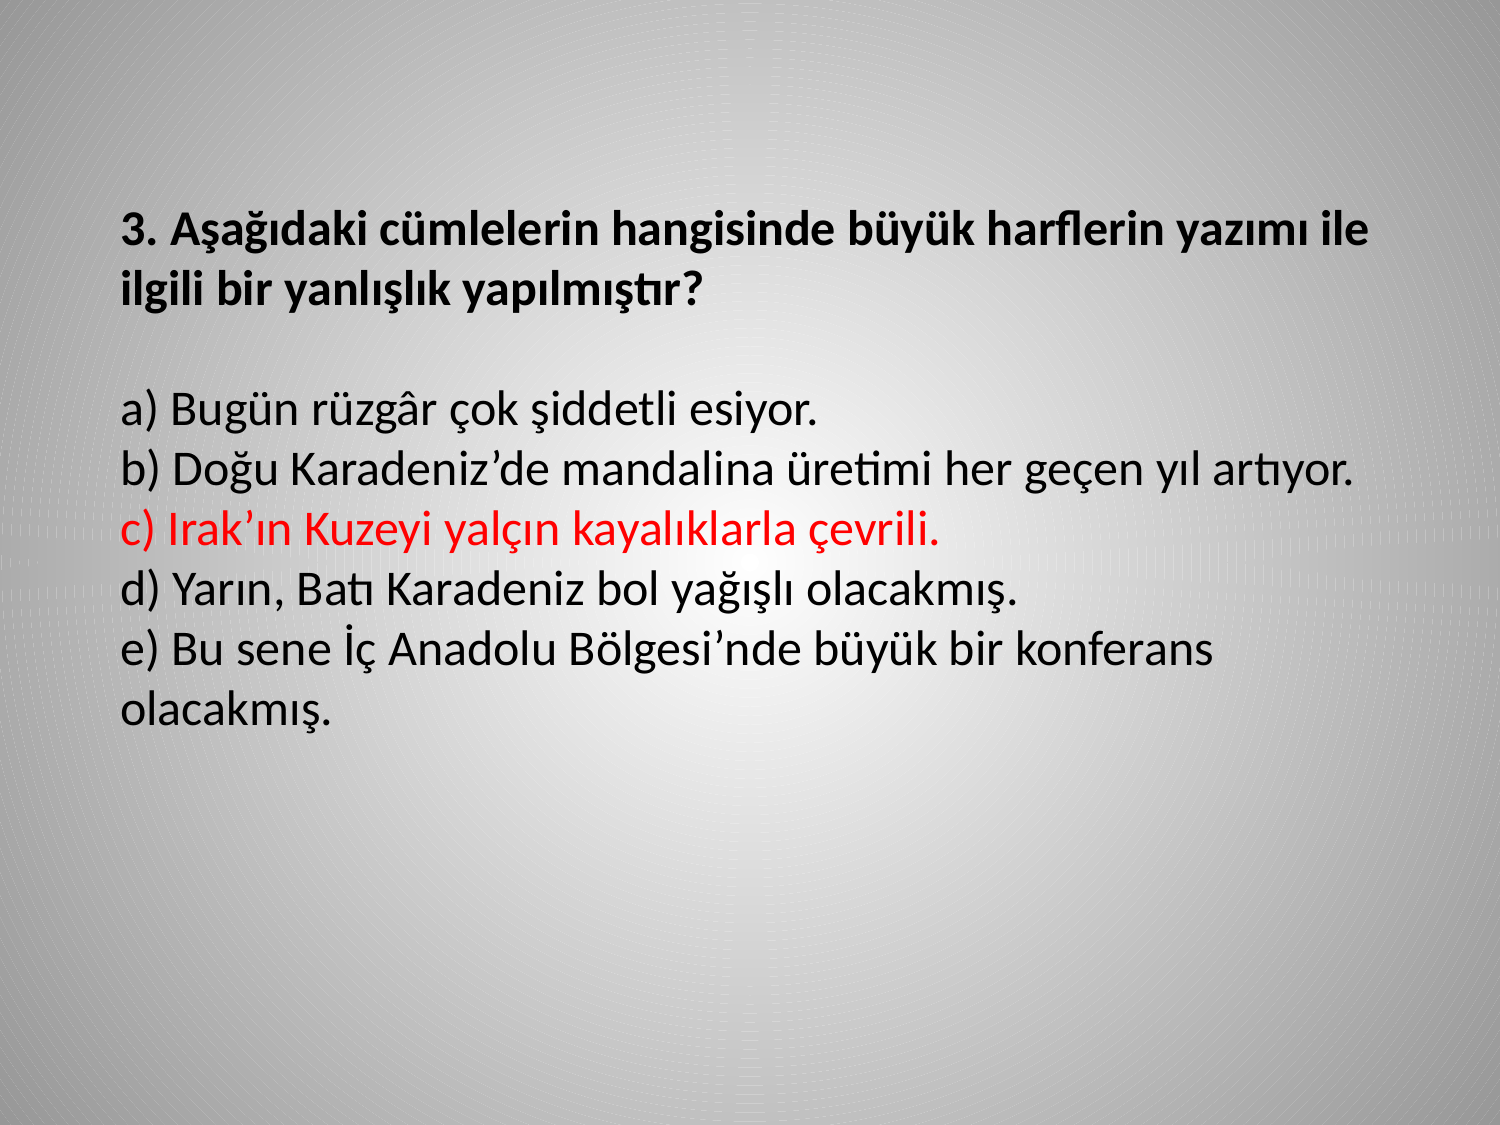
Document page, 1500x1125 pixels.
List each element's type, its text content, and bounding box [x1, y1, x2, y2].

text_box 3. Aşağıdaki cümlelerin hangisinde büyük harflerin yazımı ile ilgili bir yanlışlık yapılmıştır? a) Bugün rüzgâr çok şiddetli esiyor. b) Doğu Karadeniz’de mandalina üretimi her geçen yıl artıyor. c) Irak’ın Kuzeyi yalçın kayalıklarla çevrili. d) Yarın, Batı Karadeniz bol yağışlı olacakmış. e) Bu sene İç Anadolu Bölgesi’nde büyük bir konferans olacakmış. [105, 187, 1407, 903]
